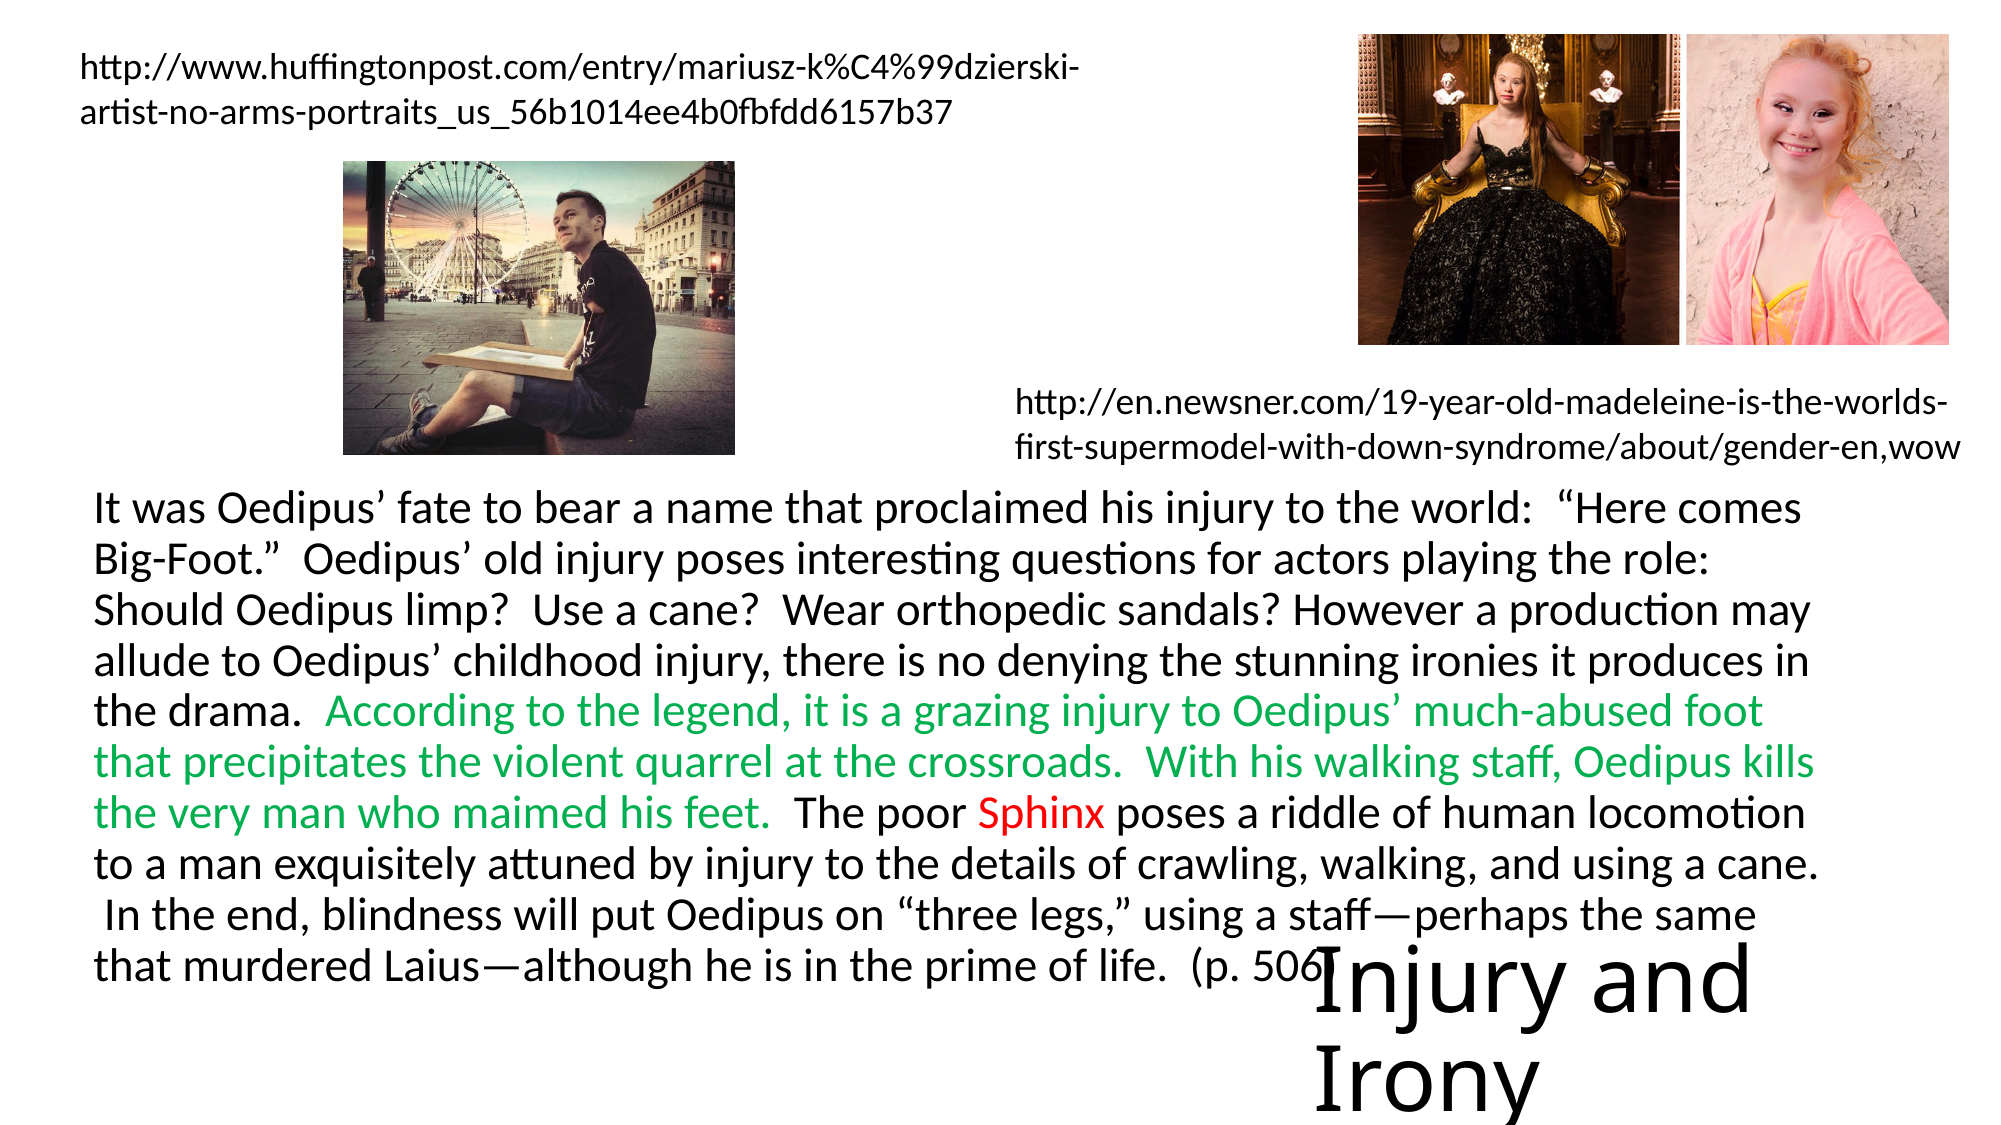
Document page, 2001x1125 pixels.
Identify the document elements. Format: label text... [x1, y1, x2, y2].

picture [343, 161, 735, 455]
text_box http://www.huffingtonpost.com/entry/mariusz-k%C4%99dzierski-artist-no-arms-portraits_us_56b1014ee4b0fbfdd6157b37 [64, 34, 1149, 140]
text_box http://en.newsner.com/19-year-old-madeleine-is-the-worlds-first-supermodel-with-down-syndrome/about/gender-en,wow [999, 369, 2000, 475]
picture [1358, 34, 1949, 345]
list It was Oedipus’ fate to bear a name that proclaimed his injury to the world: “Here comes Big-Foot.” Oedipus’ old injury poses interesting questions for actors playing the role: Should Oedipus limp? Use a cane? Wear orthopedic sandals? However a production may allude to Oedipus’ childhood injury, there is no denying the stunning ironies it produces in the drama. According to the legend, it is a grazing injury to Oedipus’ much-abused foot that precipitates the violent quarrel at the crossroads. With his walking staff, Oedipus kills the very man who maimed his feet. The poor Sphinx poses a riddle of human locomotion to a man exquisitely attuned by injury to the details of crawling, walking, and using a cane. In the end, blindness will put Oedipus on “three legs,” using a staff—perhaps the same that murdered Laius—although he is in the prime of life. (p. 506) [78, 475, 1844, 1035]
title Injury and Irony [1298, 923, 2000, 1125]
